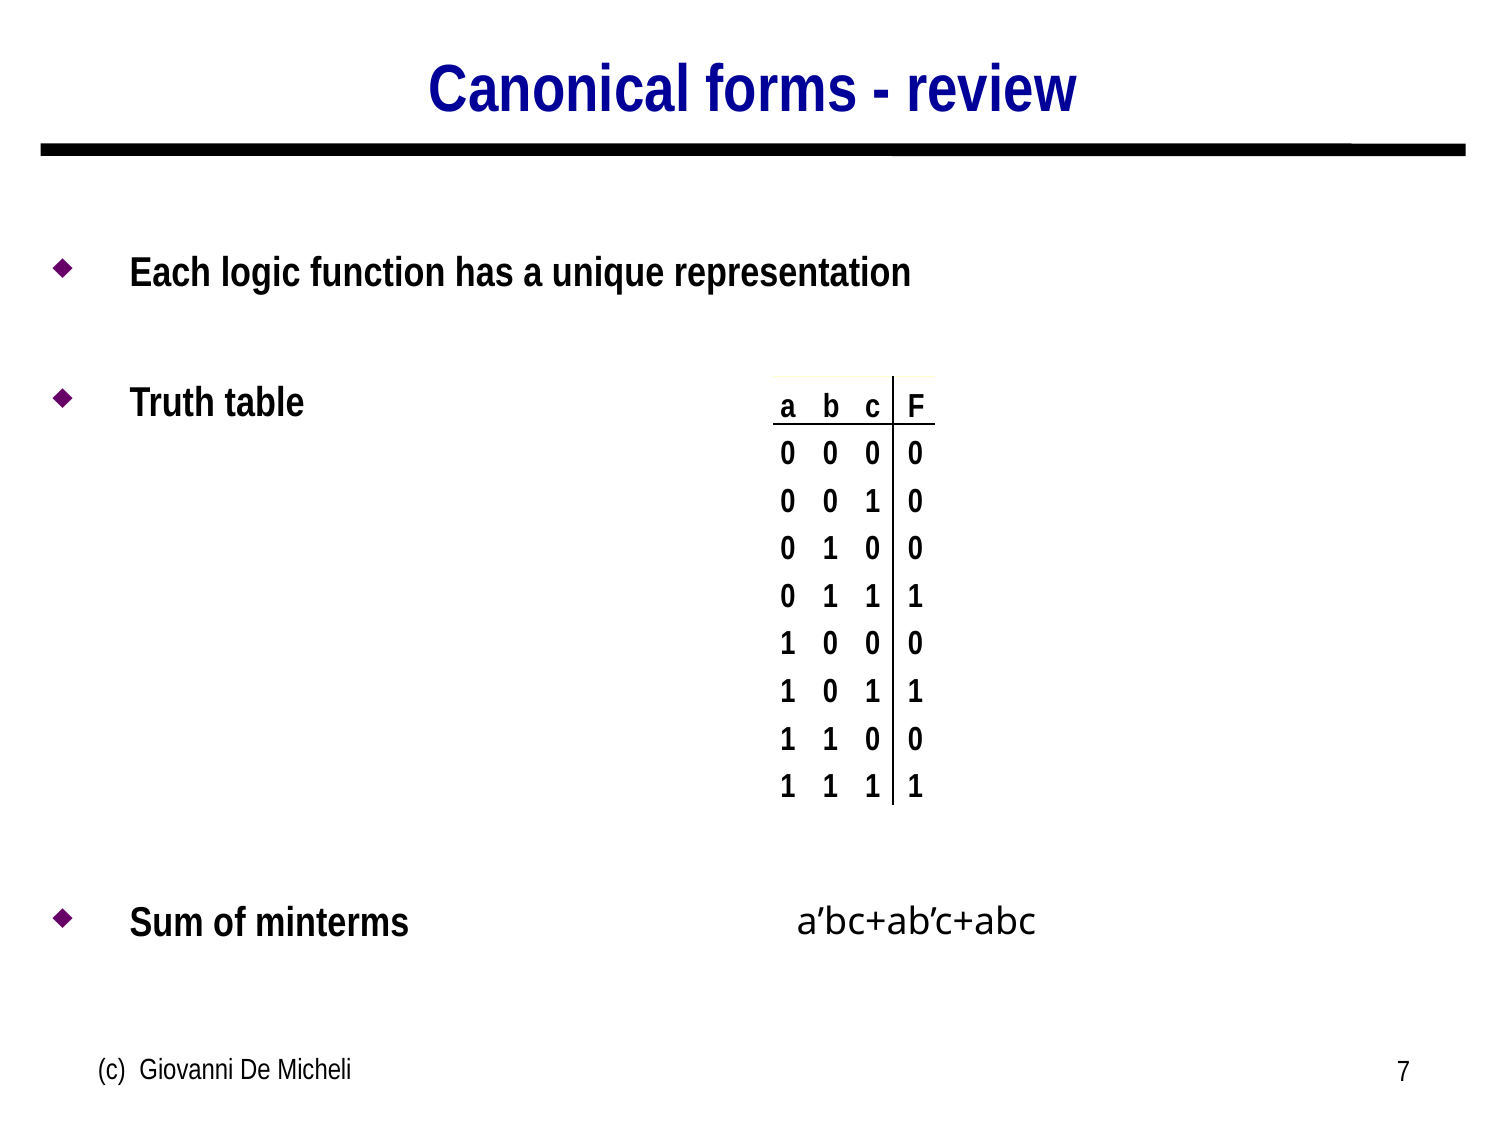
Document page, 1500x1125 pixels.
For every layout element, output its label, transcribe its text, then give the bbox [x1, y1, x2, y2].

table_cell 1 [773, 757, 815, 805]
table_cell 0 [858, 615, 892, 662]
table_cell 0 [894, 710, 935, 757]
table_cell 0 [858, 710, 892, 757]
table_cell 1 [773, 662, 815, 710]
table_cell 1 [773, 710, 815, 757]
table_cell 0 [894, 519, 935, 567]
table_cell 0 [894, 472, 935, 519]
table_cell 1 [815, 567, 858, 615]
title Canonical forms - review [39, 33, 1467, 146]
table_cell 1 [815, 710, 858, 757]
table_header F [894, 377, 935, 423]
table_cell 1 [858, 567, 892, 615]
table_cell 0 [773, 472, 815, 519]
table_cell 0 [773, 425, 815, 472]
table_cell 1 [858, 757, 892, 805]
table_header a [773, 377, 815, 423]
table_cell 0 [815, 472, 858, 519]
table_cell 0 [815, 615, 858, 662]
table_cell 1 [858, 662, 892, 710]
table_cell 1 [894, 567, 935, 615]
table_cell 0 [858, 519, 892, 567]
table_cell 0 [894, 425, 935, 472]
table_header b [815, 377, 858, 423]
table_cell 0 [894, 615, 935, 662]
table_cell 1 [773, 615, 815, 662]
slide_number 7 [1074, 1044, 1426, 1123]
list Each logic function has a unique representation Truth table Sum of minterms [37, 177, 1465, 1032]
table_cell 0 [815, 662, 858, 710]
footer (c) Giovanni De Micheli [0, 1042, 463, 1122]
table_cell 1 [815, 519, 858, 567]
text_box a’bc+ab’c+abc [781, 889, 1052, 950]
table_cell 1 [858, 472, 892, 519]
table_header c [858, 377, 892, 423]
table_cell 0 [773, 567, 815, 615]
table_cell 1 [815, 757, 858, 805]
table_cell 1 [894, 662, 935, 710]
table_cell 1 [894, 757, 935, 805]
table_cell 0 [858, 425, 892, 472]
table_cell 0 [815, 425, 858, 472]
table_cell 0 [773, 519, 815, 567]
